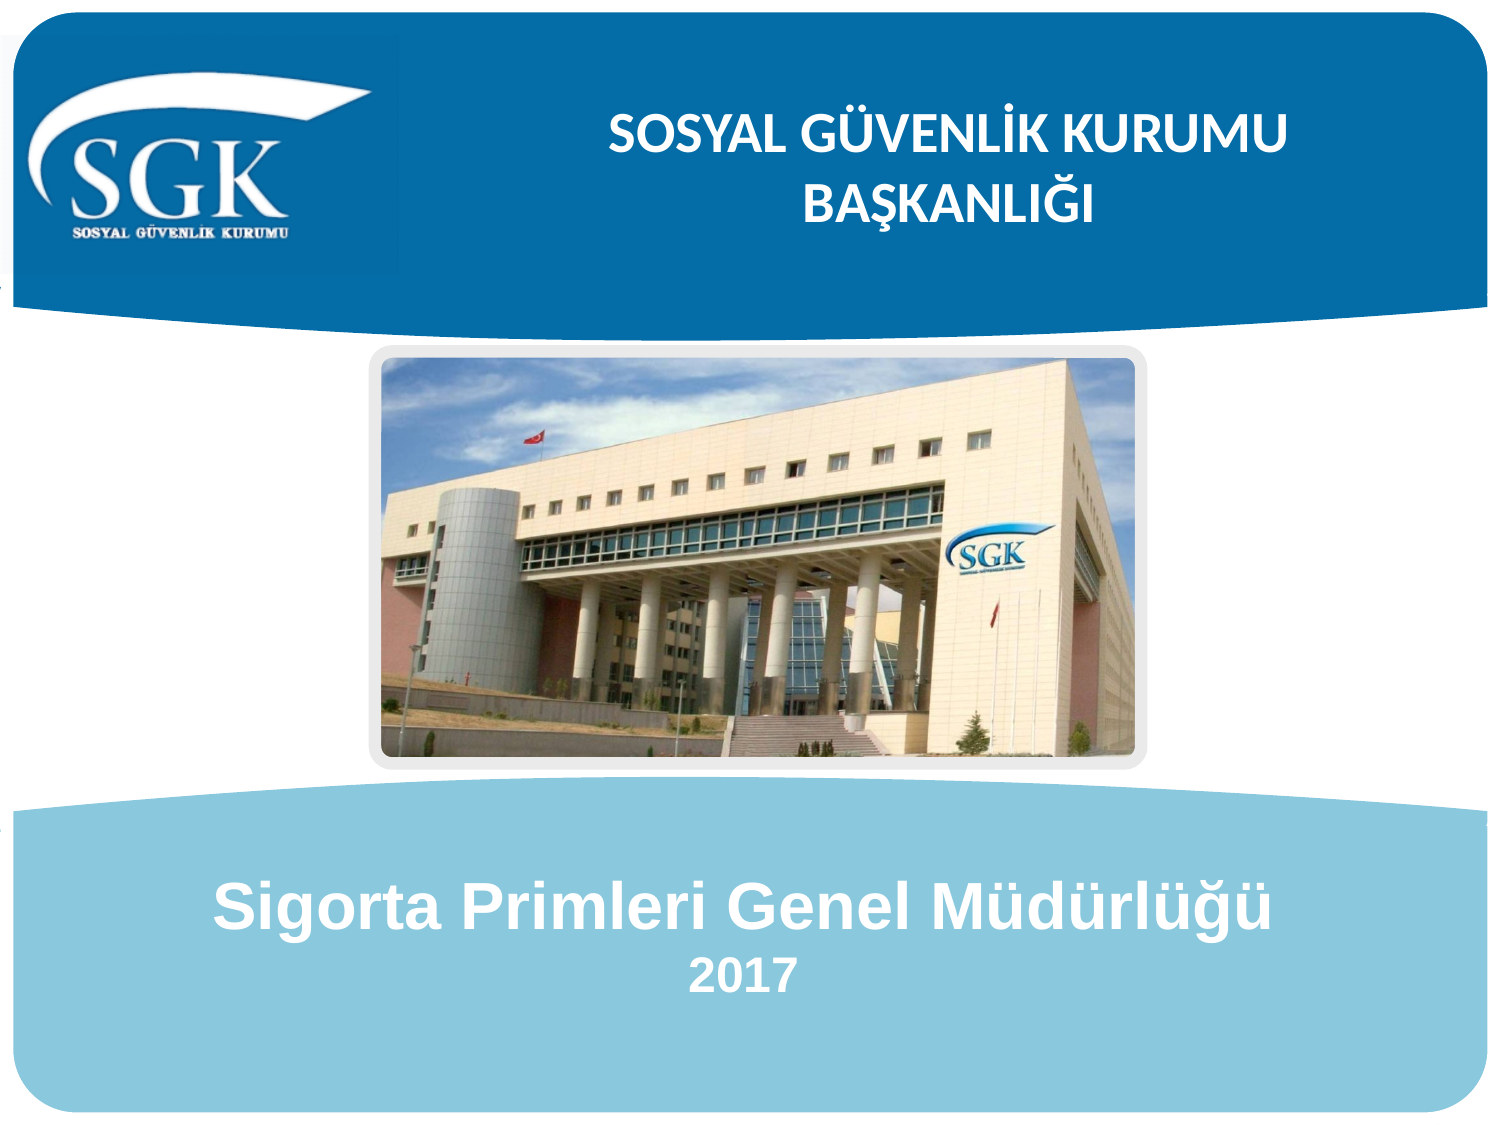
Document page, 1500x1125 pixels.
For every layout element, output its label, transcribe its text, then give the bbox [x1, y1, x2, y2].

picture [0, 35, 399, 274]
title SOSYAL GÜVENLİK KURUMU BAŞKANLIĞI [456, 23, 1442, 305]
picture [382, 358, 1134, 757]
subtitle Sigorta Primleri Genel Müdürlüğü 2017 [35, 774, 1454, 1090]
